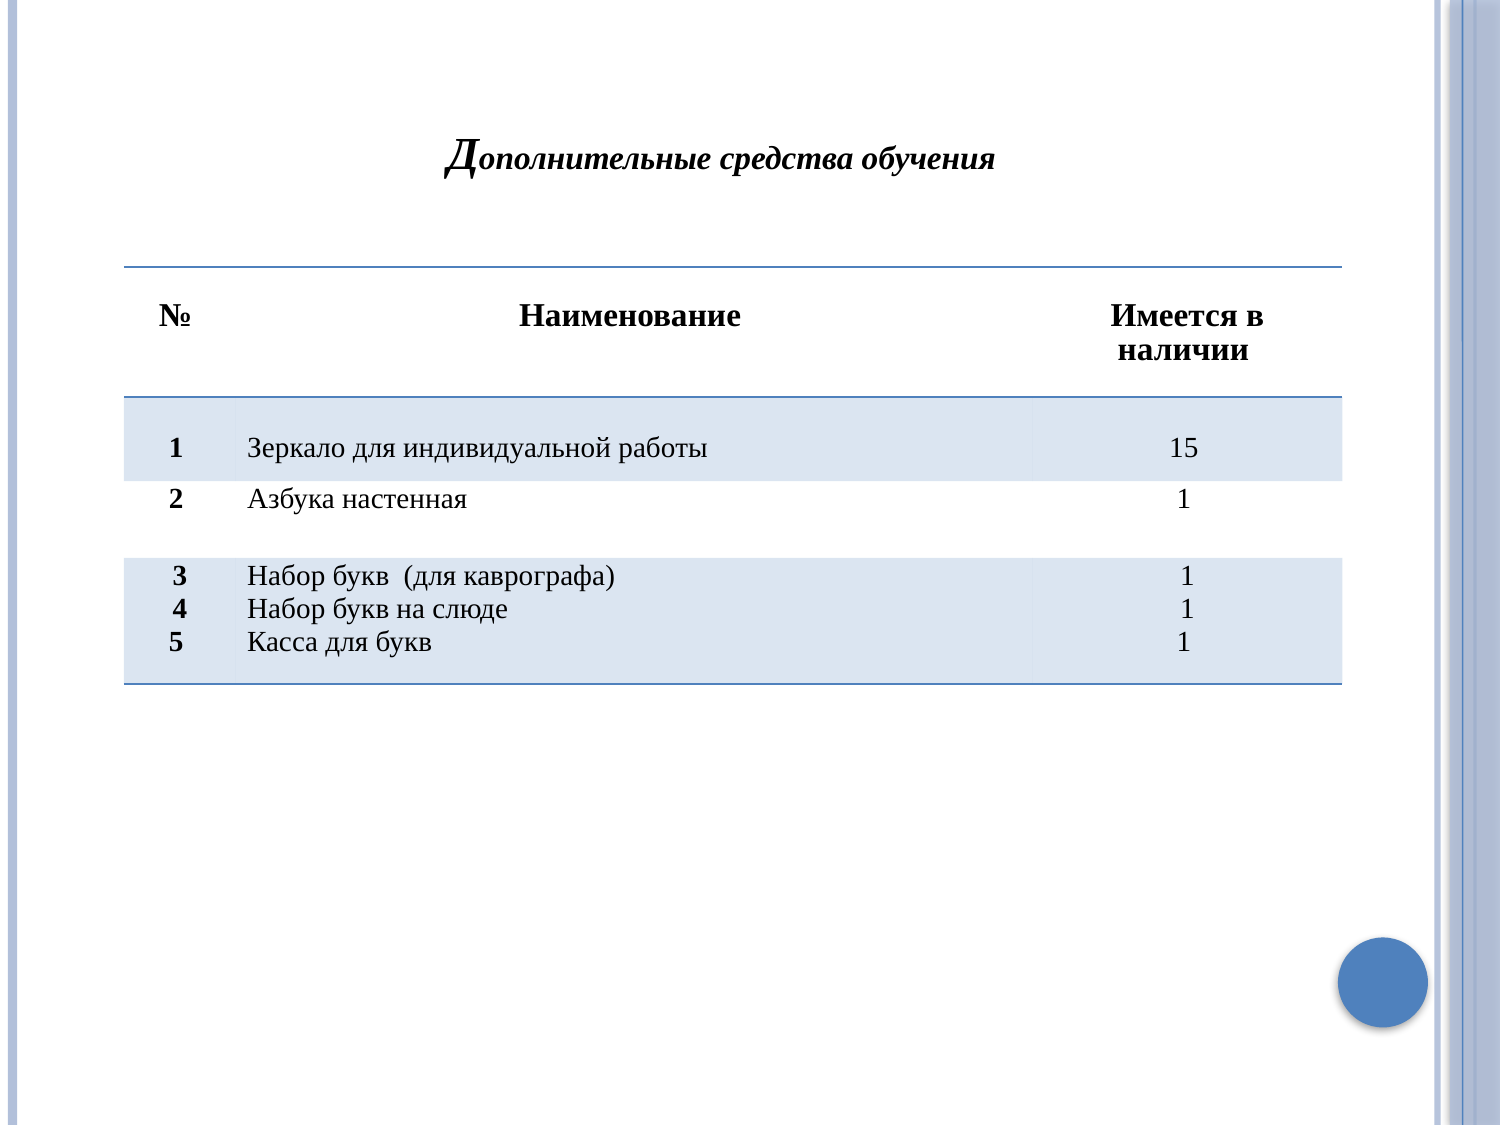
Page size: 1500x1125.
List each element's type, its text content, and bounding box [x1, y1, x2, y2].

table_cell 2 [124, 481, 236, 558]
table_cell Зеркало для индивидуальной работы [236, 398, 1033, 481]
table_cell Набор букв (для каврографа) Набор букв на слюде Касса для букв [236, 558, 1033, 683]
table_header № [124, 268, 236, 396]
table_cell 15 [1033, 398, 1342, 481]
table_cell 3 4 5 [124, 558, 236, 683]
table_cell Азбука настенная [236, 481, 1033, 558]
table_header Имеется в наличии [1033, 268, 1342, 396]
table_cell 1 [1033, 481, 1342, 558]
text_box Дополнительные средства обучения [194, 116, 1258, 186]
table_header Наименование [236, 268, 1033, 396]
table_cell 1 [124, 398, 236, 481]
table_cell 1 1 1 [1033, 558, 1342, 683]
